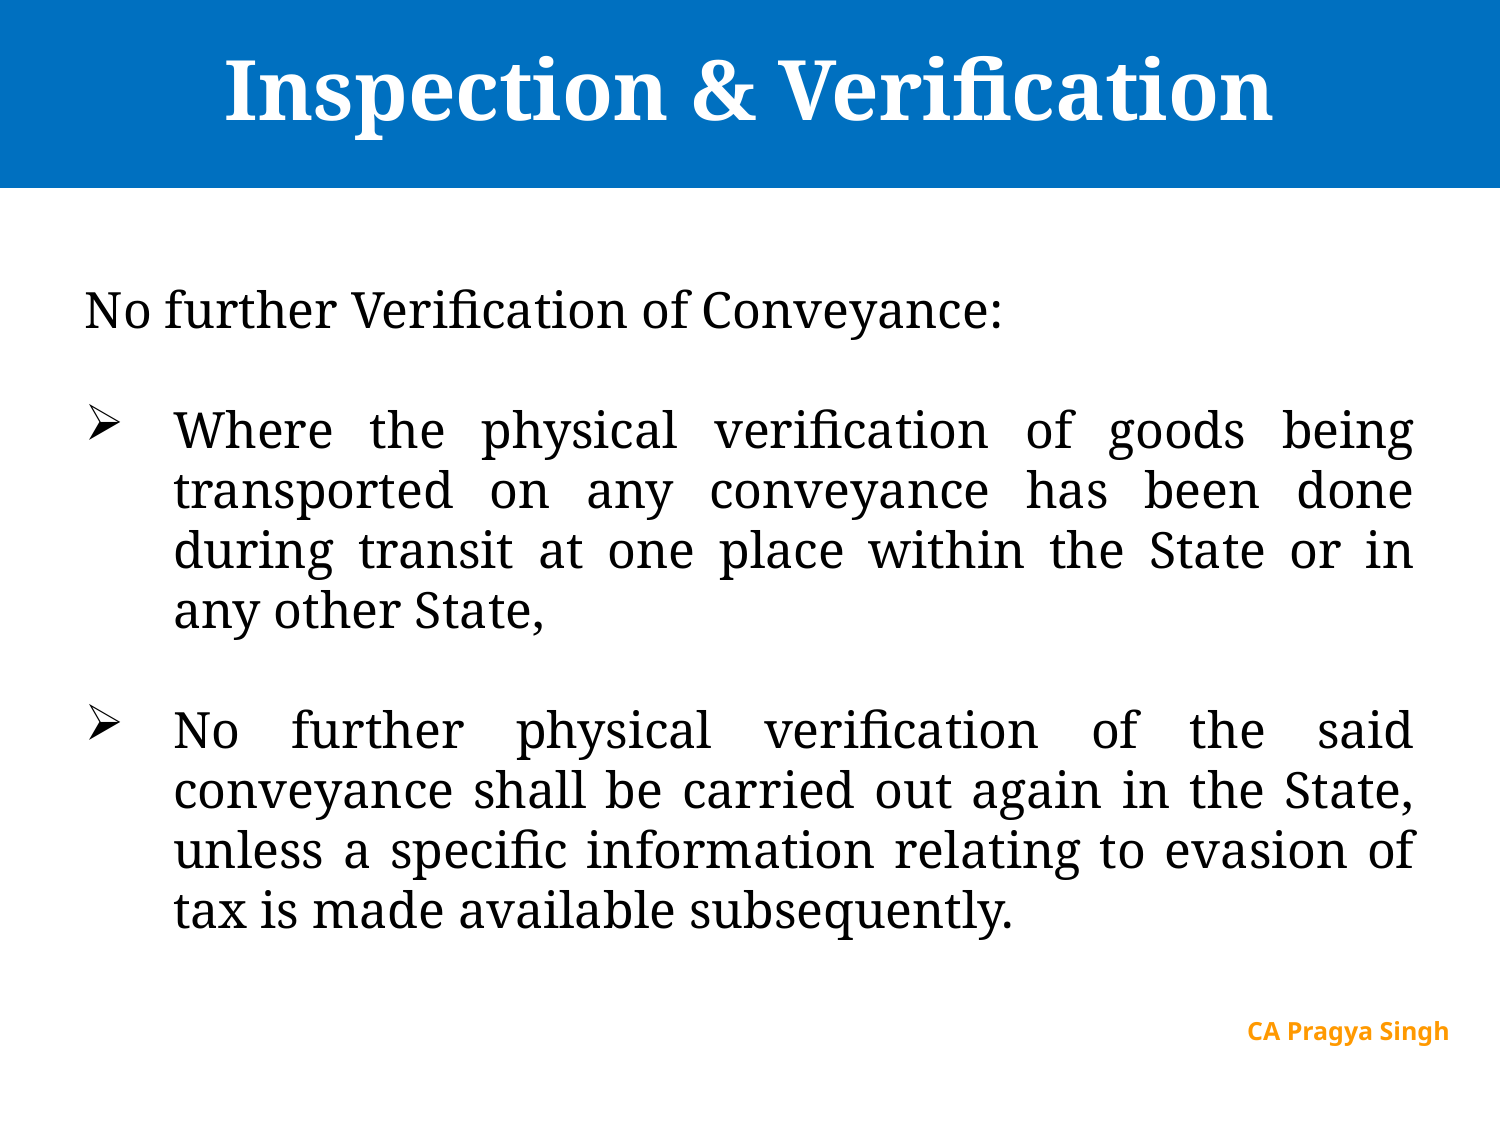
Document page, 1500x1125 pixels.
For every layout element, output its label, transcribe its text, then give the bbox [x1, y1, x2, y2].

text_box No further Verification of Conveyance: Where the physical verification of goods being transported on any conveyance has been done during transit at one place within the State or in any other State, No further physical verification of the said conveyance shall be carried out again in the State, unless a specific information relating to evasion of tax is made available subsequently. [70, 210, 1430, 946]
title Inspection & Verification [0, 0, 1500, 188]
